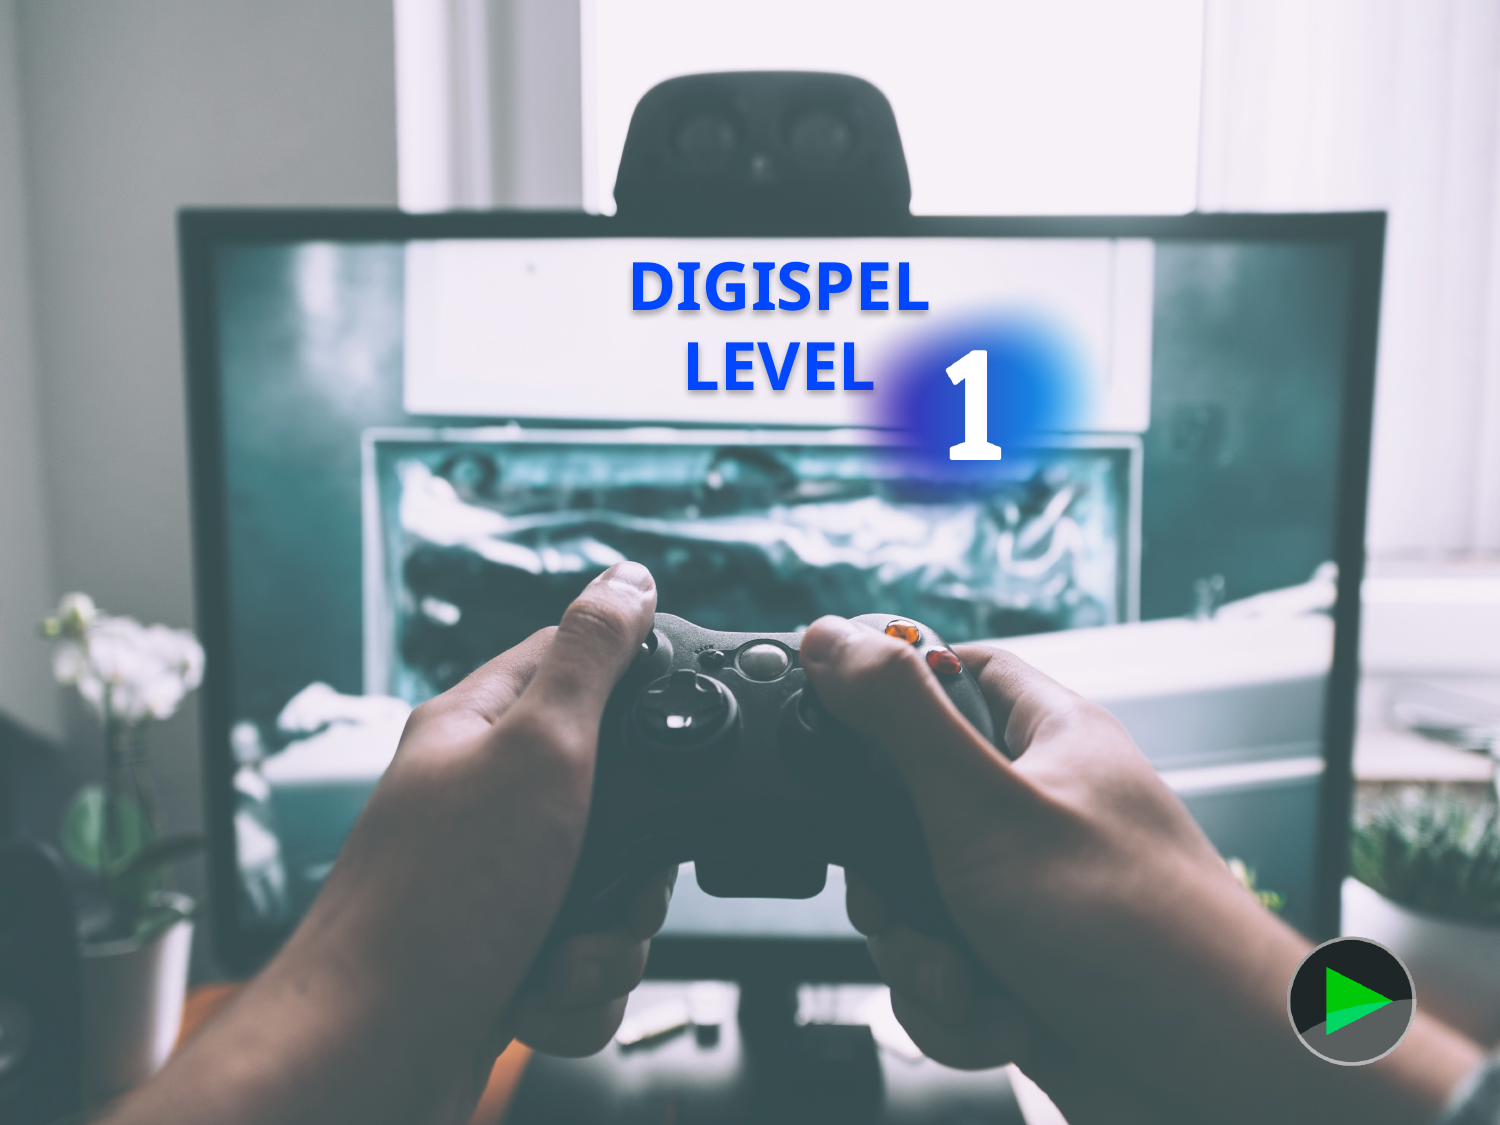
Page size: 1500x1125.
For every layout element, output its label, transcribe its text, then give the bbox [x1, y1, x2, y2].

picture [832, 278, 1121, 536]
picture [1269, 917, 1434, 1083]
text_box Digispel level [348, 101, 1211, 502]
title Terugblik [0, 0, 1500, 1125]
